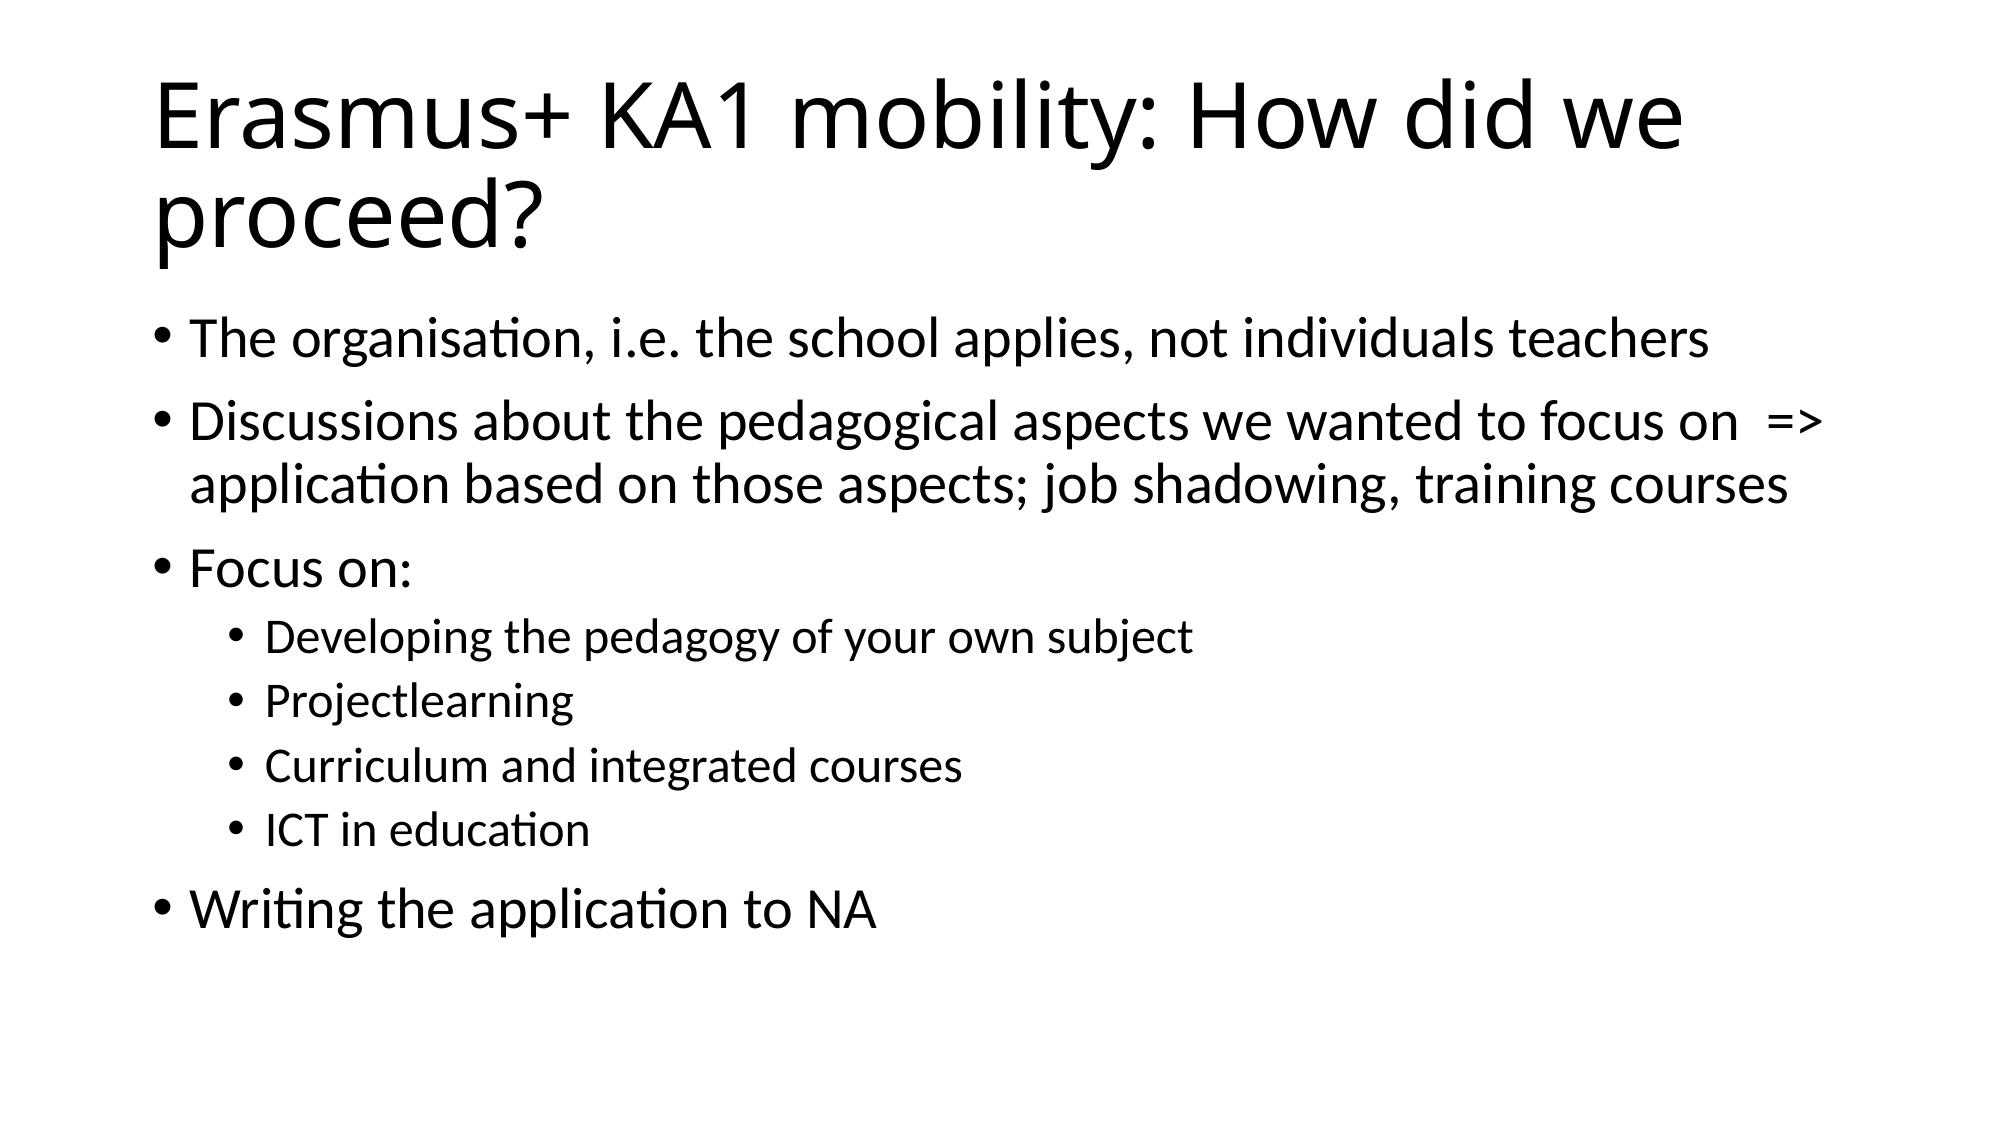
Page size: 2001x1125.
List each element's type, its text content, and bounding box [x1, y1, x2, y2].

list The organisation, i.e. the school applies, not individuals teachers Discussions about the pedagogical aspects we wanted to focus on => application based on those aspects; job shadowing, training courses Focus on: Developing the pedagogy of your own subject Projectlearning Curriculum and integrated courses ICT in education Writing the application to NA [137, 299, 1863, 1014]
title Erasmus+ KA1 mobility: How did we proceed? [137, 59, 1863, 278]
